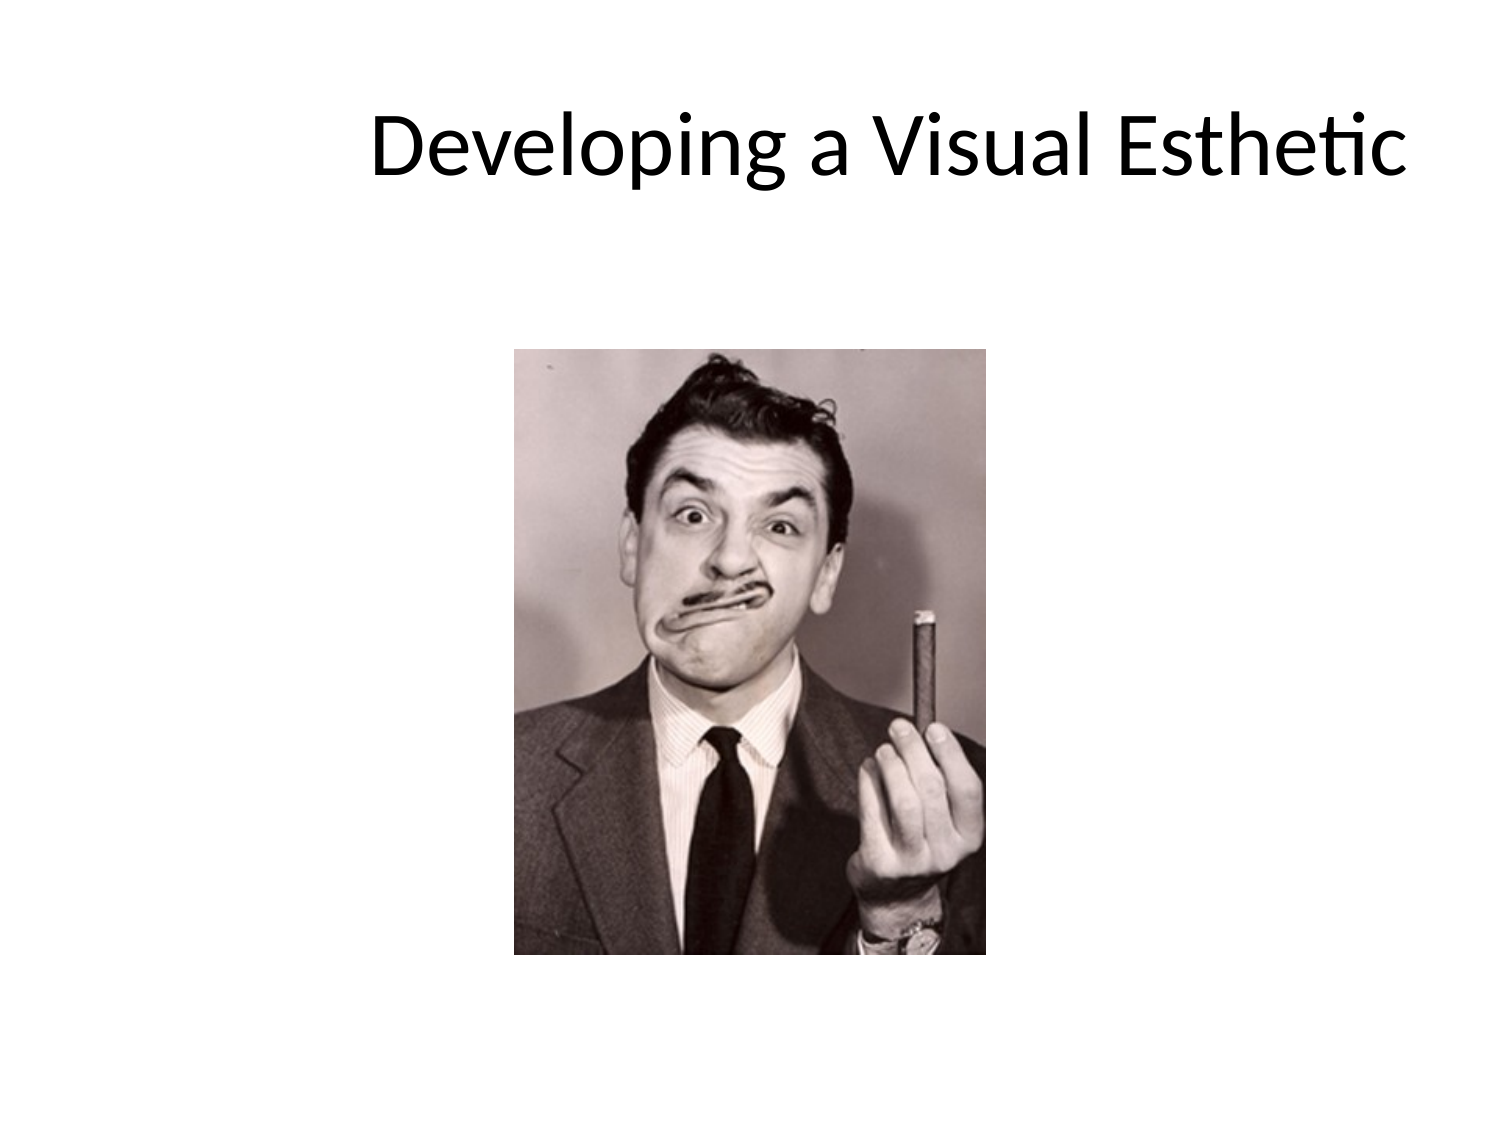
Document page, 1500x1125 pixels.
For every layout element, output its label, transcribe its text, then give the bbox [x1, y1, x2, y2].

picture [513, 349, 987, 955]
title Developing a Visual Esthetic [75, 45, 1425, 233]
